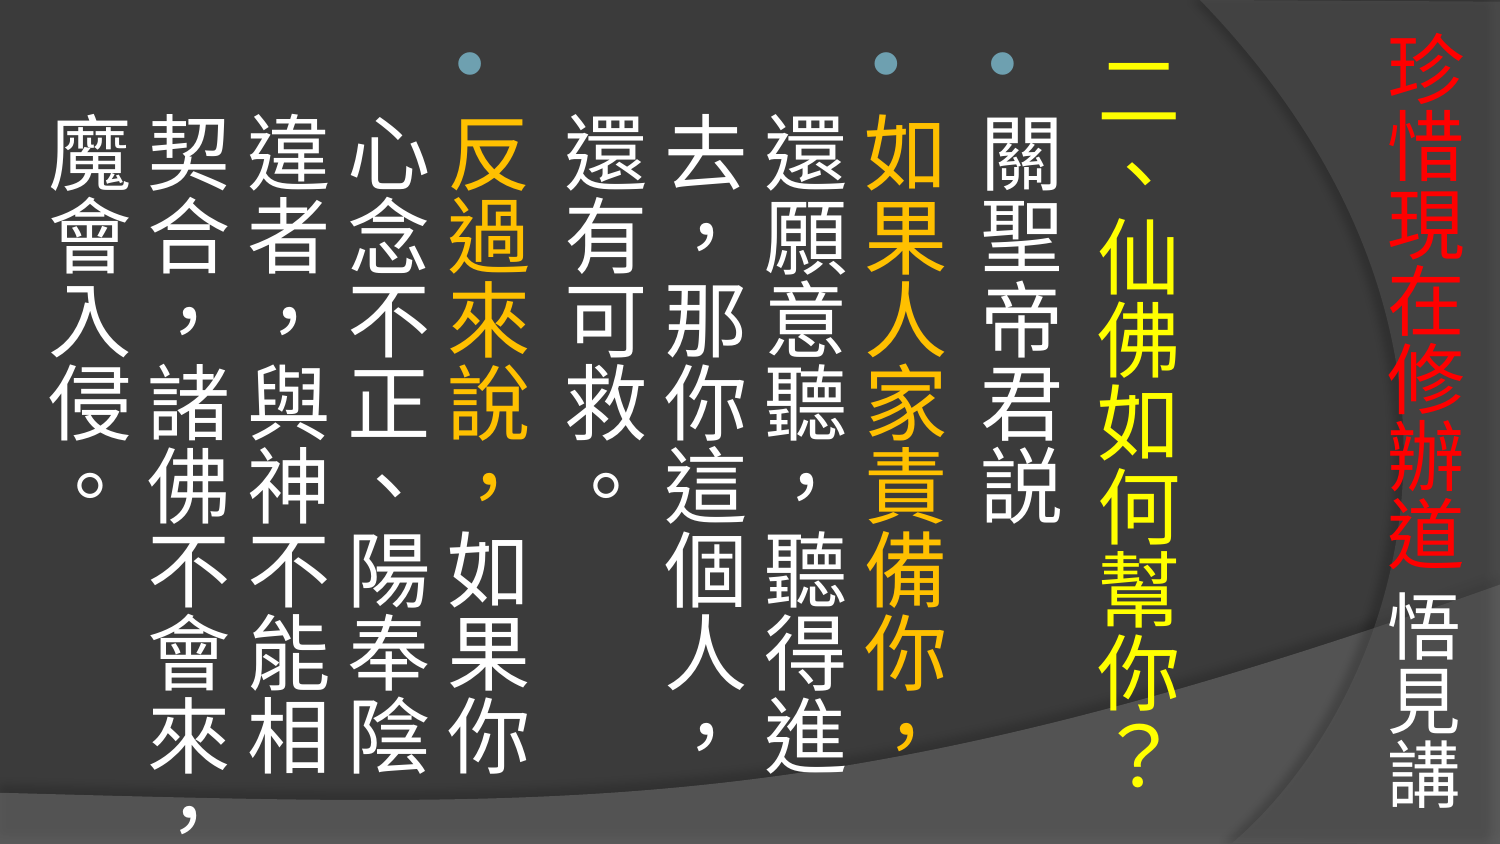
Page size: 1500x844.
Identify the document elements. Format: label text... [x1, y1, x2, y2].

title 珍惜現在修辦道 悟見講 [1364, 21, 1483, 820]
list 二、仙佛如何幫你？ 關聖帝君説 如果人家責備你，還願意聽，聽得進去，那你這個人，還有可救。 反過來說，如果你心念不正、陽奉陰違者，與神不能相契合，諸佛不會來，魔會入侵。 [29, 27, 1365, 820]
